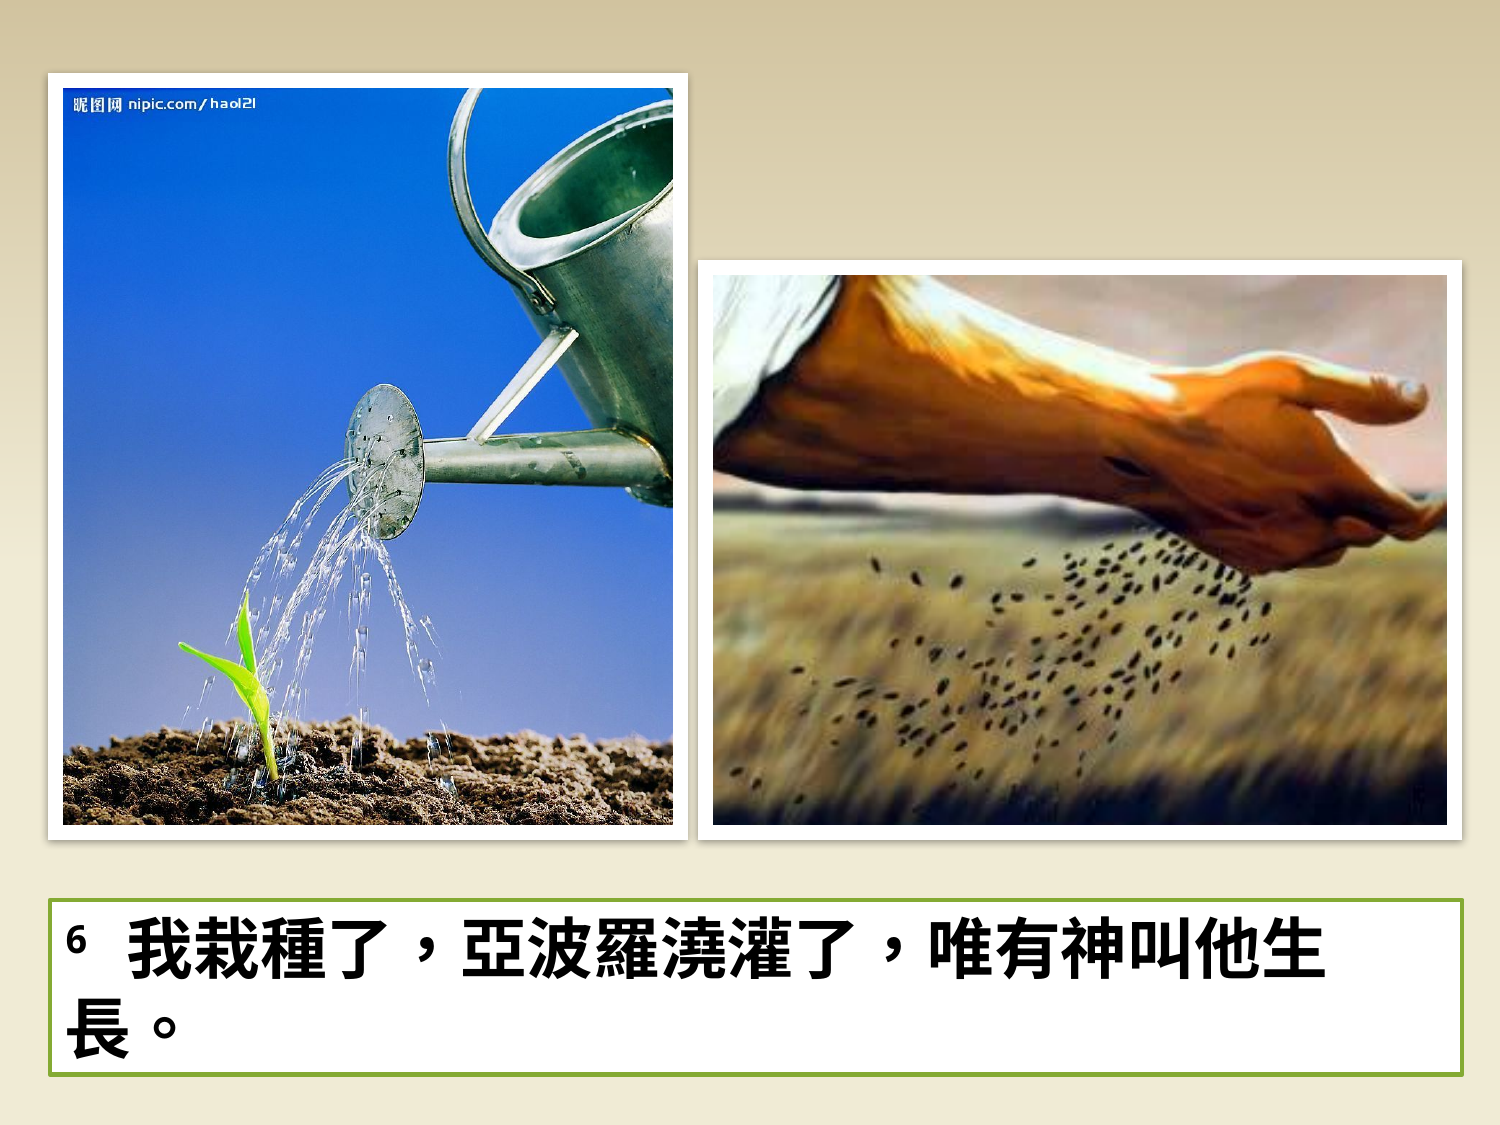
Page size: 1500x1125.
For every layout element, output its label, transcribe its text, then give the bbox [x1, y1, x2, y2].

picture [712, 274, 1448, 826]
text_box 6 我栽種了，亞波羅澆灌了，唯有神叫他生長。 [48, 898, 1464, 1077]
picture [62, 87, 674, 826]
